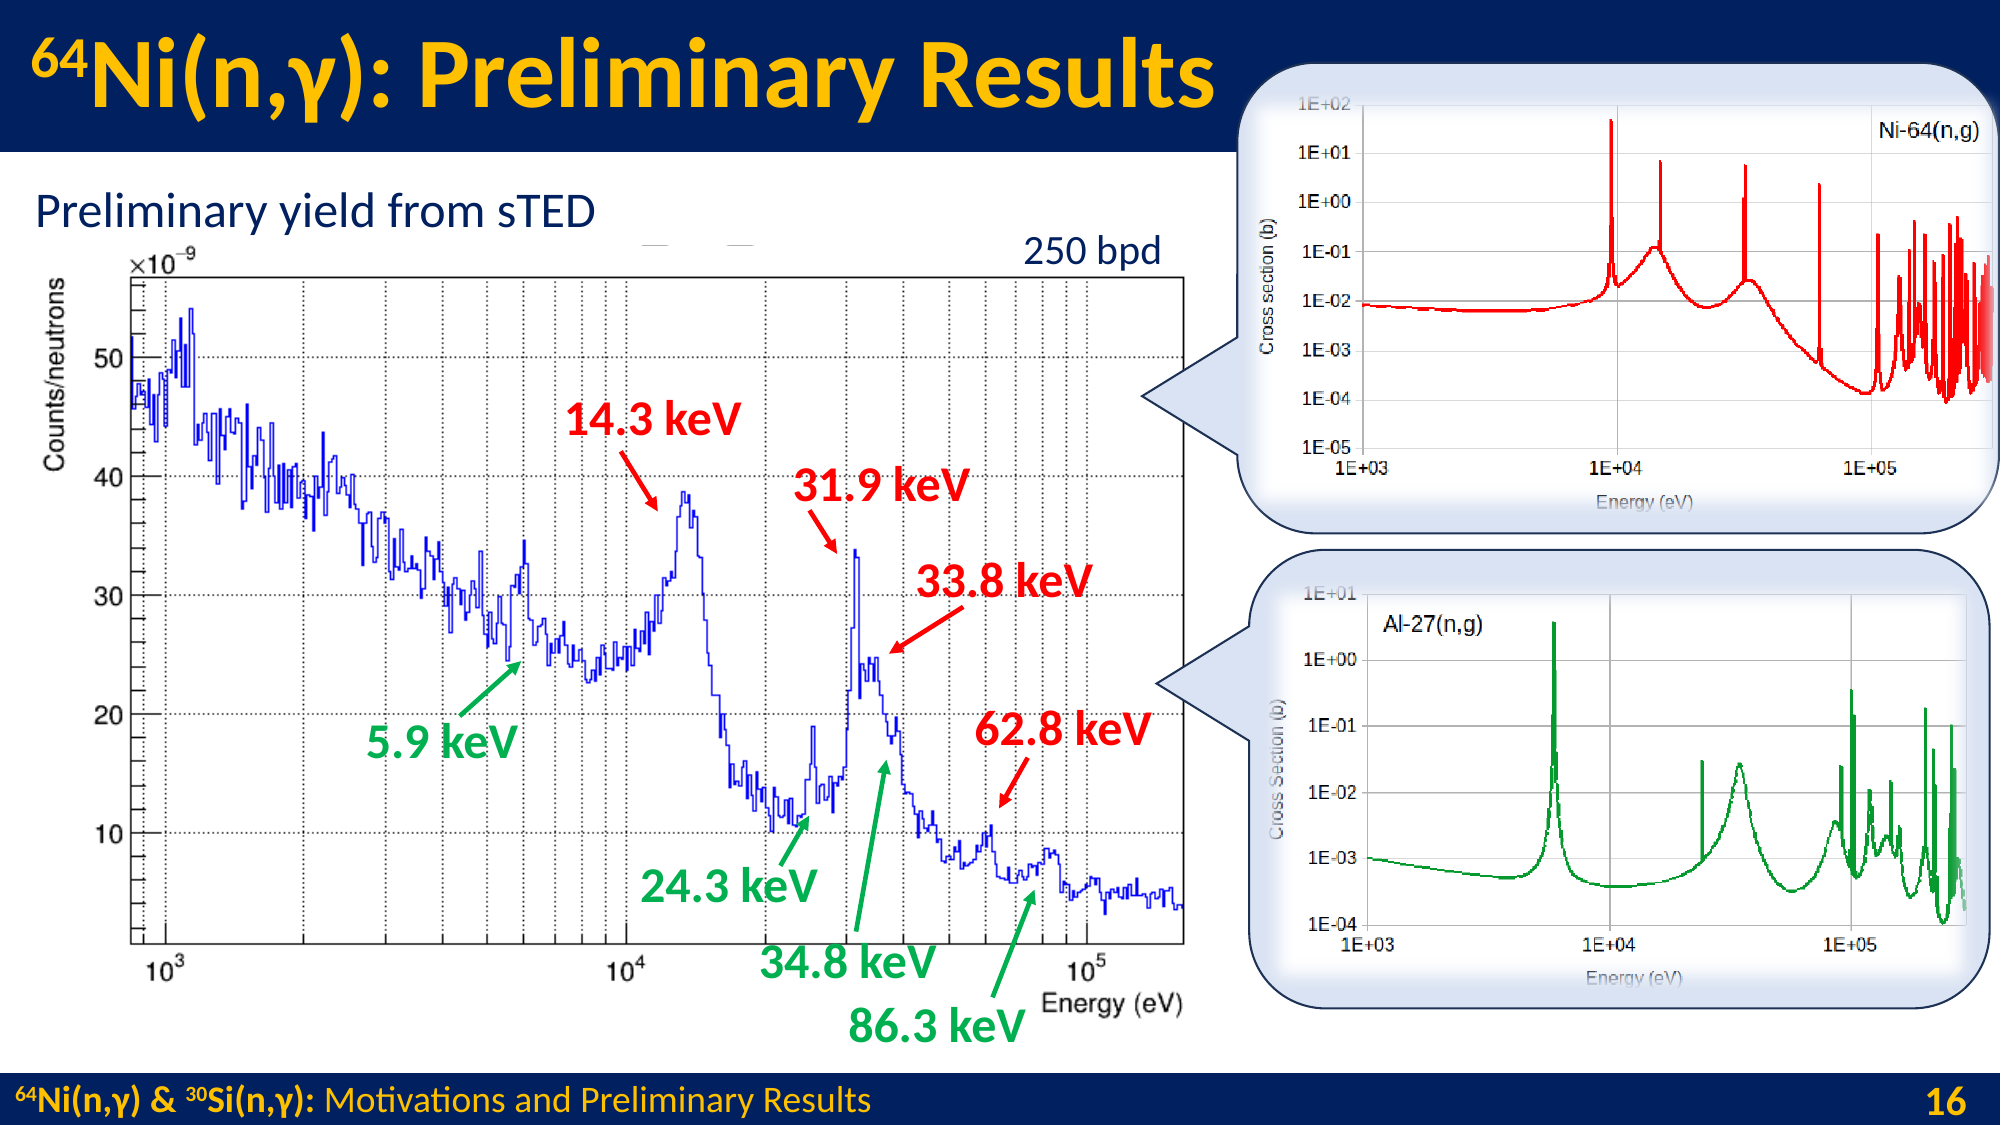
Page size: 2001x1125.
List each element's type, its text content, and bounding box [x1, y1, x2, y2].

title 64Ni(n,γ): Preliminary Results [15, 10, 1425, 137]
text_box 86.3 keV [833, 1023, 1057, 1061]
picture [0, 245, 1203, 1023]
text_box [809, 510, 838, 554]
picture [1260, 577, 1980, 993]
text_box [1203, 280, 1237, 466]
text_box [855, 759, 887, 932]
text_box [1256, 61, 1980, 88]
text_box [1265, 548, 1973, 577]
text_box [1980, 587, 1991, 972]
text_box Preliminary yield from sTED [20, 169, 764, 245]
text_box [0, 1071, 2000, 1125]
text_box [459, 661, 522, 717]
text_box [888, 606, 964, 654]
text_box 16 [1087, 1072, 1982, 1125]
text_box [992, 889, 1035, 998]
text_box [999, 757, 1028, 809]
text_box [1277, 993, 1961, 1010]
text_box 250 bpd [1008, 214, 1237, 280]
text_box [1203, 585, 1260, 974]
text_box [620, 451, 658, 512]
picture [1237, 88, 2000, 519]
text_box [1268, 519, 1968, 535]
text_box [0, 0, 2000, 154]
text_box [780, 815, 810, 866]
text_box 64Ni(n,γ) & 30Si(n,γ): Motivations and Preliminary Results [0, 1072, 895, 1125]
